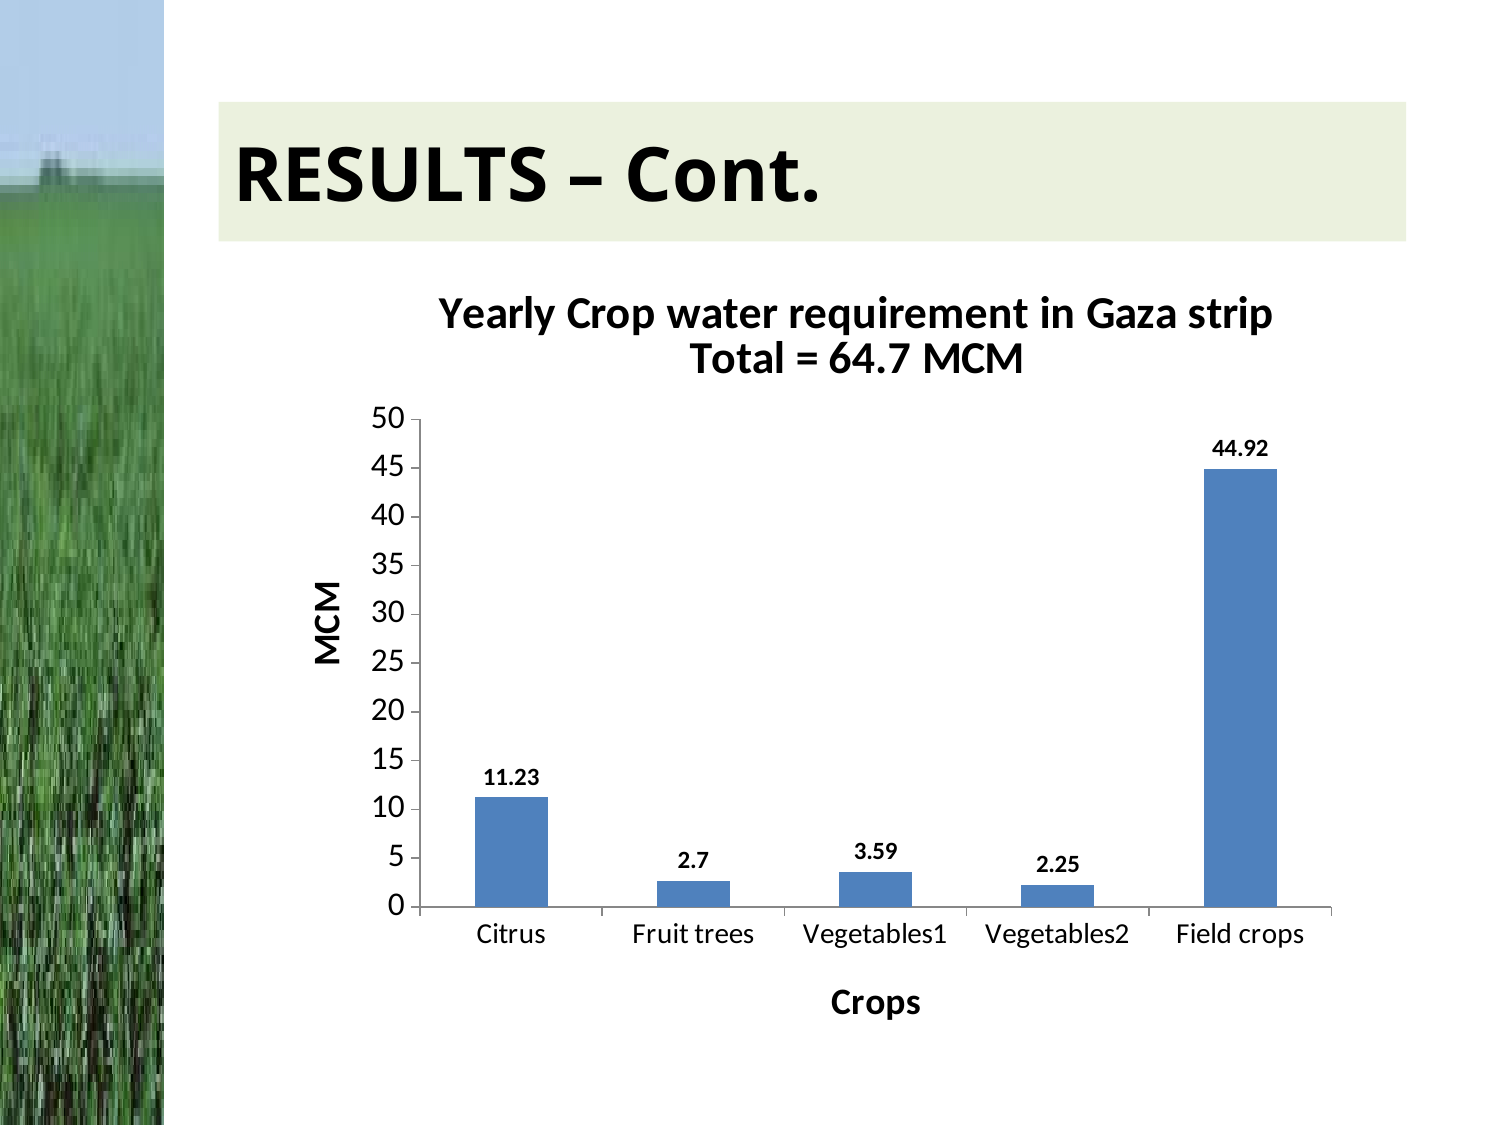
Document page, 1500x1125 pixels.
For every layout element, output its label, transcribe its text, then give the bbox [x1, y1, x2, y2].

chart [288, 278, 1365, 1036]
picture [0, 0, 165, 1125]
title RESULTS – Cont. [218, 101, 1407, 242]
